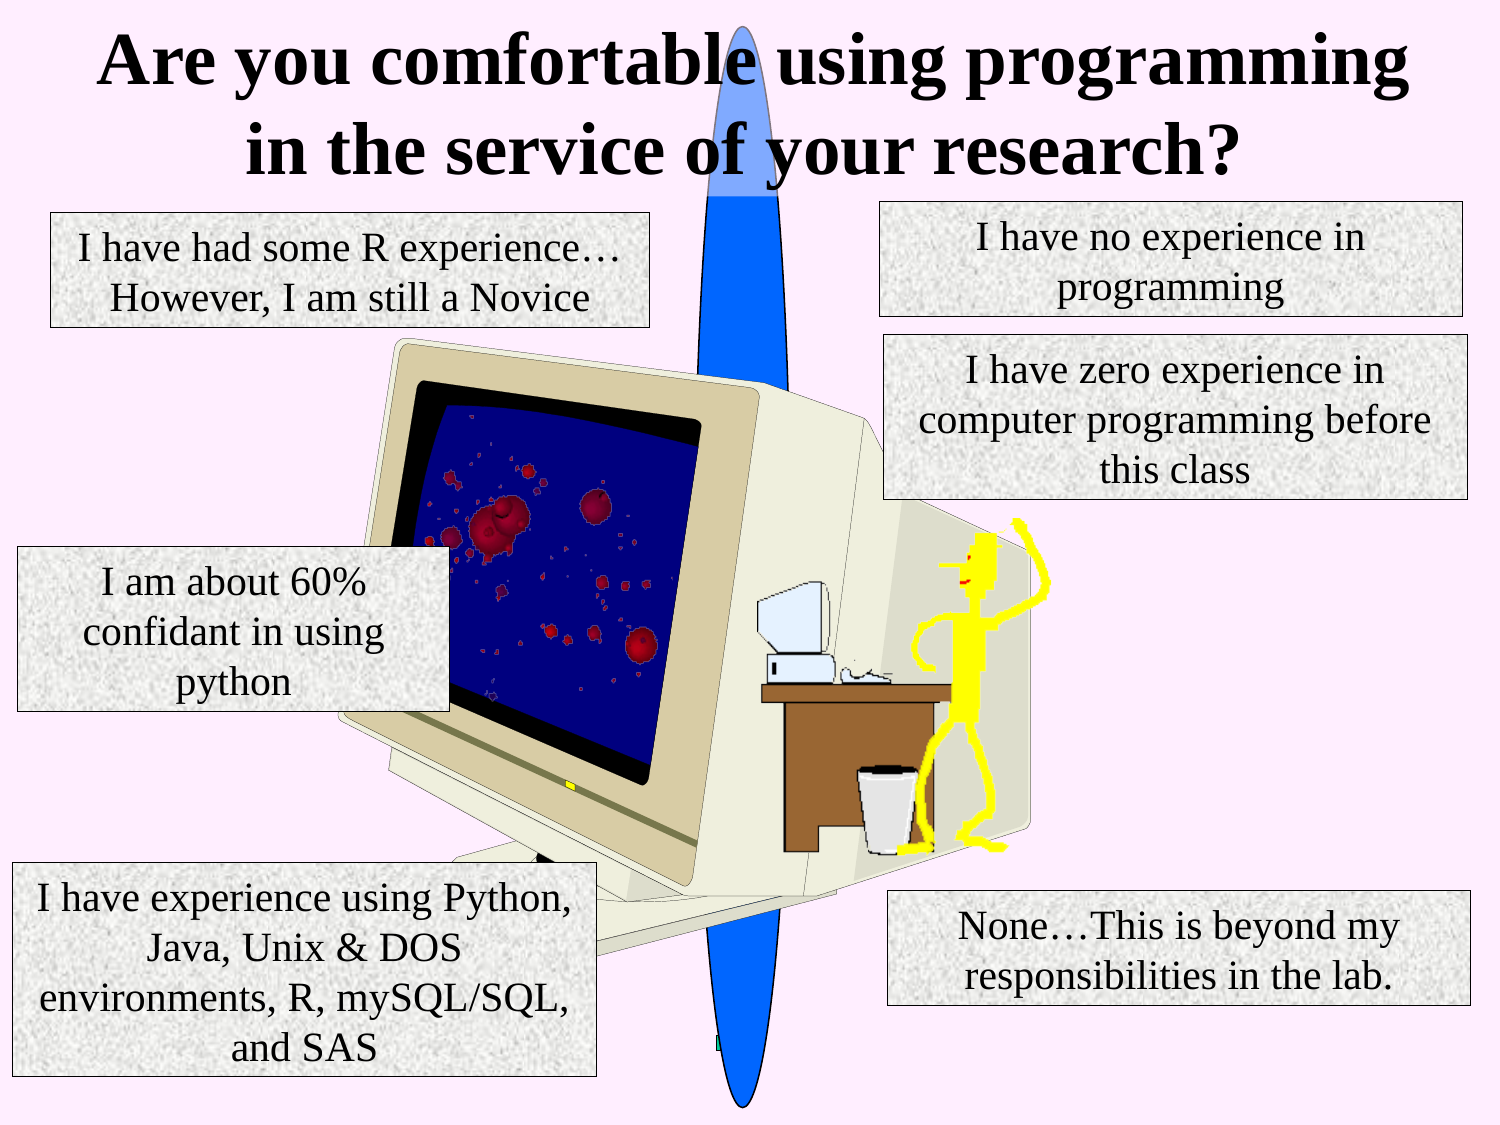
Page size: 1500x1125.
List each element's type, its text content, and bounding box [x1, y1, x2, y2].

text_box I have zero experience in computer programming before this class [883, 334, 1468, 500]
text_box [699, 197, 786, 335]
text_box I am about 60% confidant in using python [17, 546, 332, 712]
text_box I have no experience in programming [879, 201, 1463, 317]
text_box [337, 337, 1076, 988]
text_box None…This is beyond my responsibilities in the lab. [887, 890, 1471, 1006]
text_box [716, 1035, 721, 1051]
text_box Are you comfortable using programming in the service of your research? [55, 1, 1453, 197]
text_box [713, 996, 772, 1108]
text_box I have had some R experience… However, I am still a Novice [50, 212, 650, 328]
text_box I have experience using Python, Java, Unix & DOS environments, R, mySQL/SQL, and SAS [12, 862, 597, 1077]
